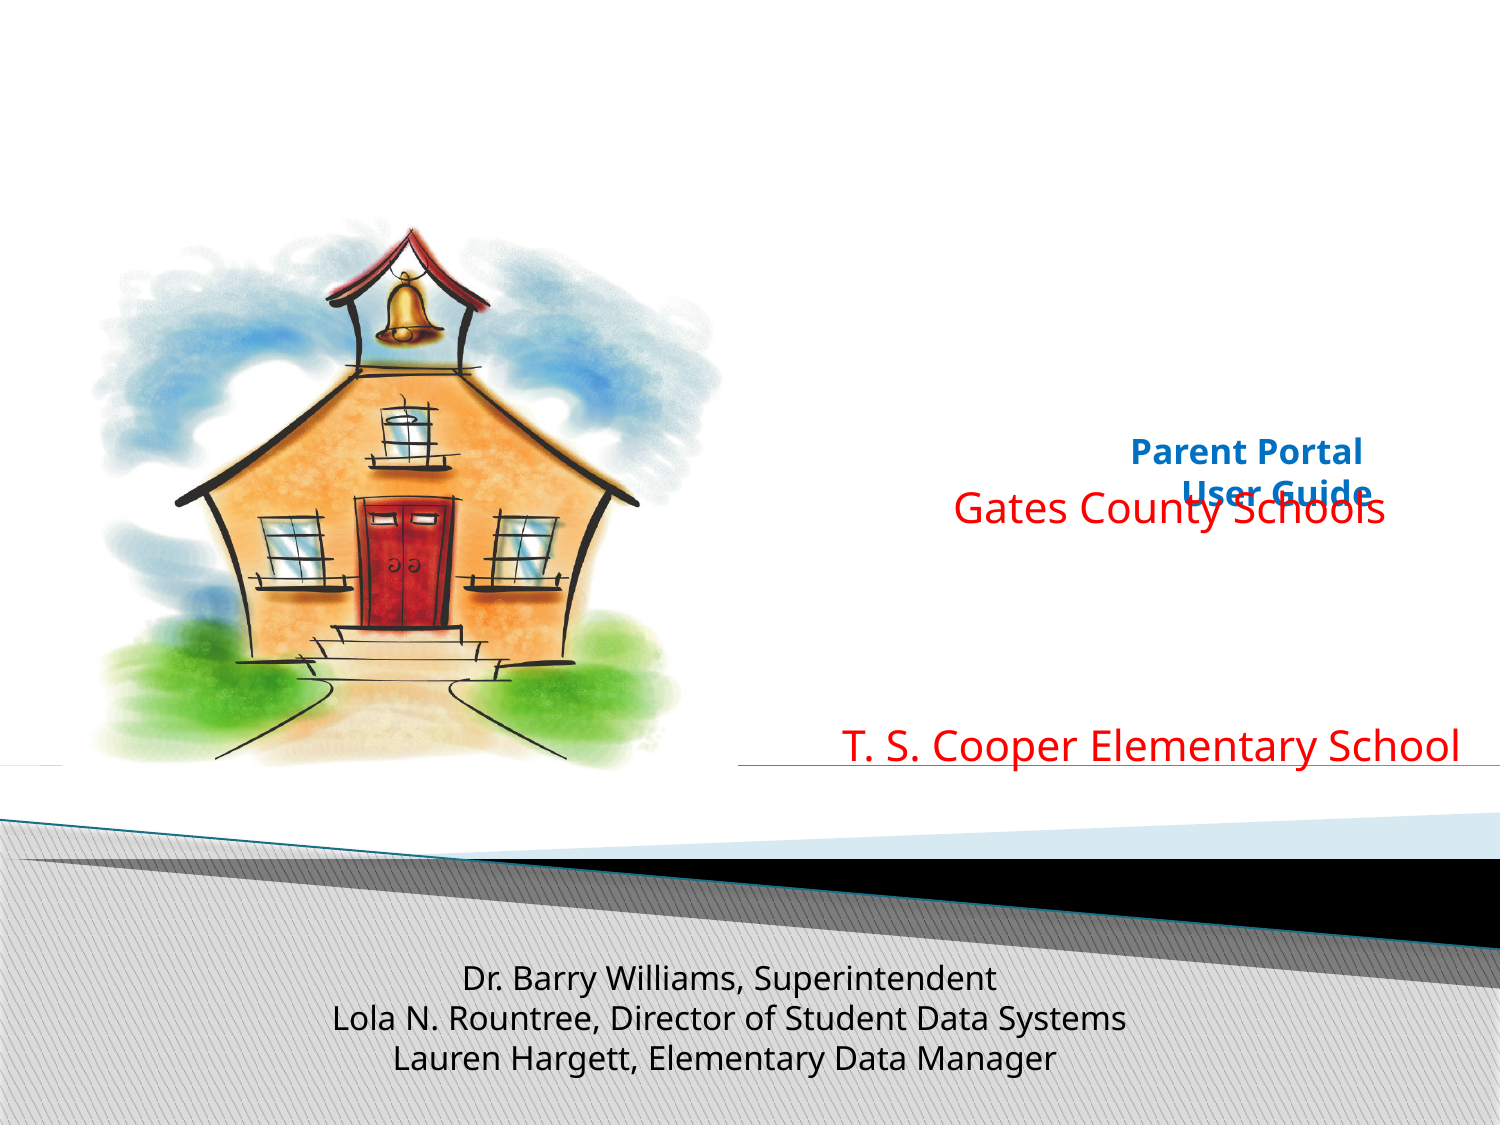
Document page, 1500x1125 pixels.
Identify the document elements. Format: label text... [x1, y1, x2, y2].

picture [5, 859, 187, 874]
picture [0, 199, 738, 776]
picture [279, 882, 1500, 989]
text_box Dr. Barry Williams, Superintendent Lola N. Rountree, Director of Student Data Systems Lauren Hargett, Elementary Data Manager [274, 949, 1186, 1085]
subtitle Gates County Schools [743, 473, 1400, 644]
text_box T. S. Cooper Elementary School [187, 711, 1475, 882]
title Parent Portal User Guide [743, 287, 1388, 473]
